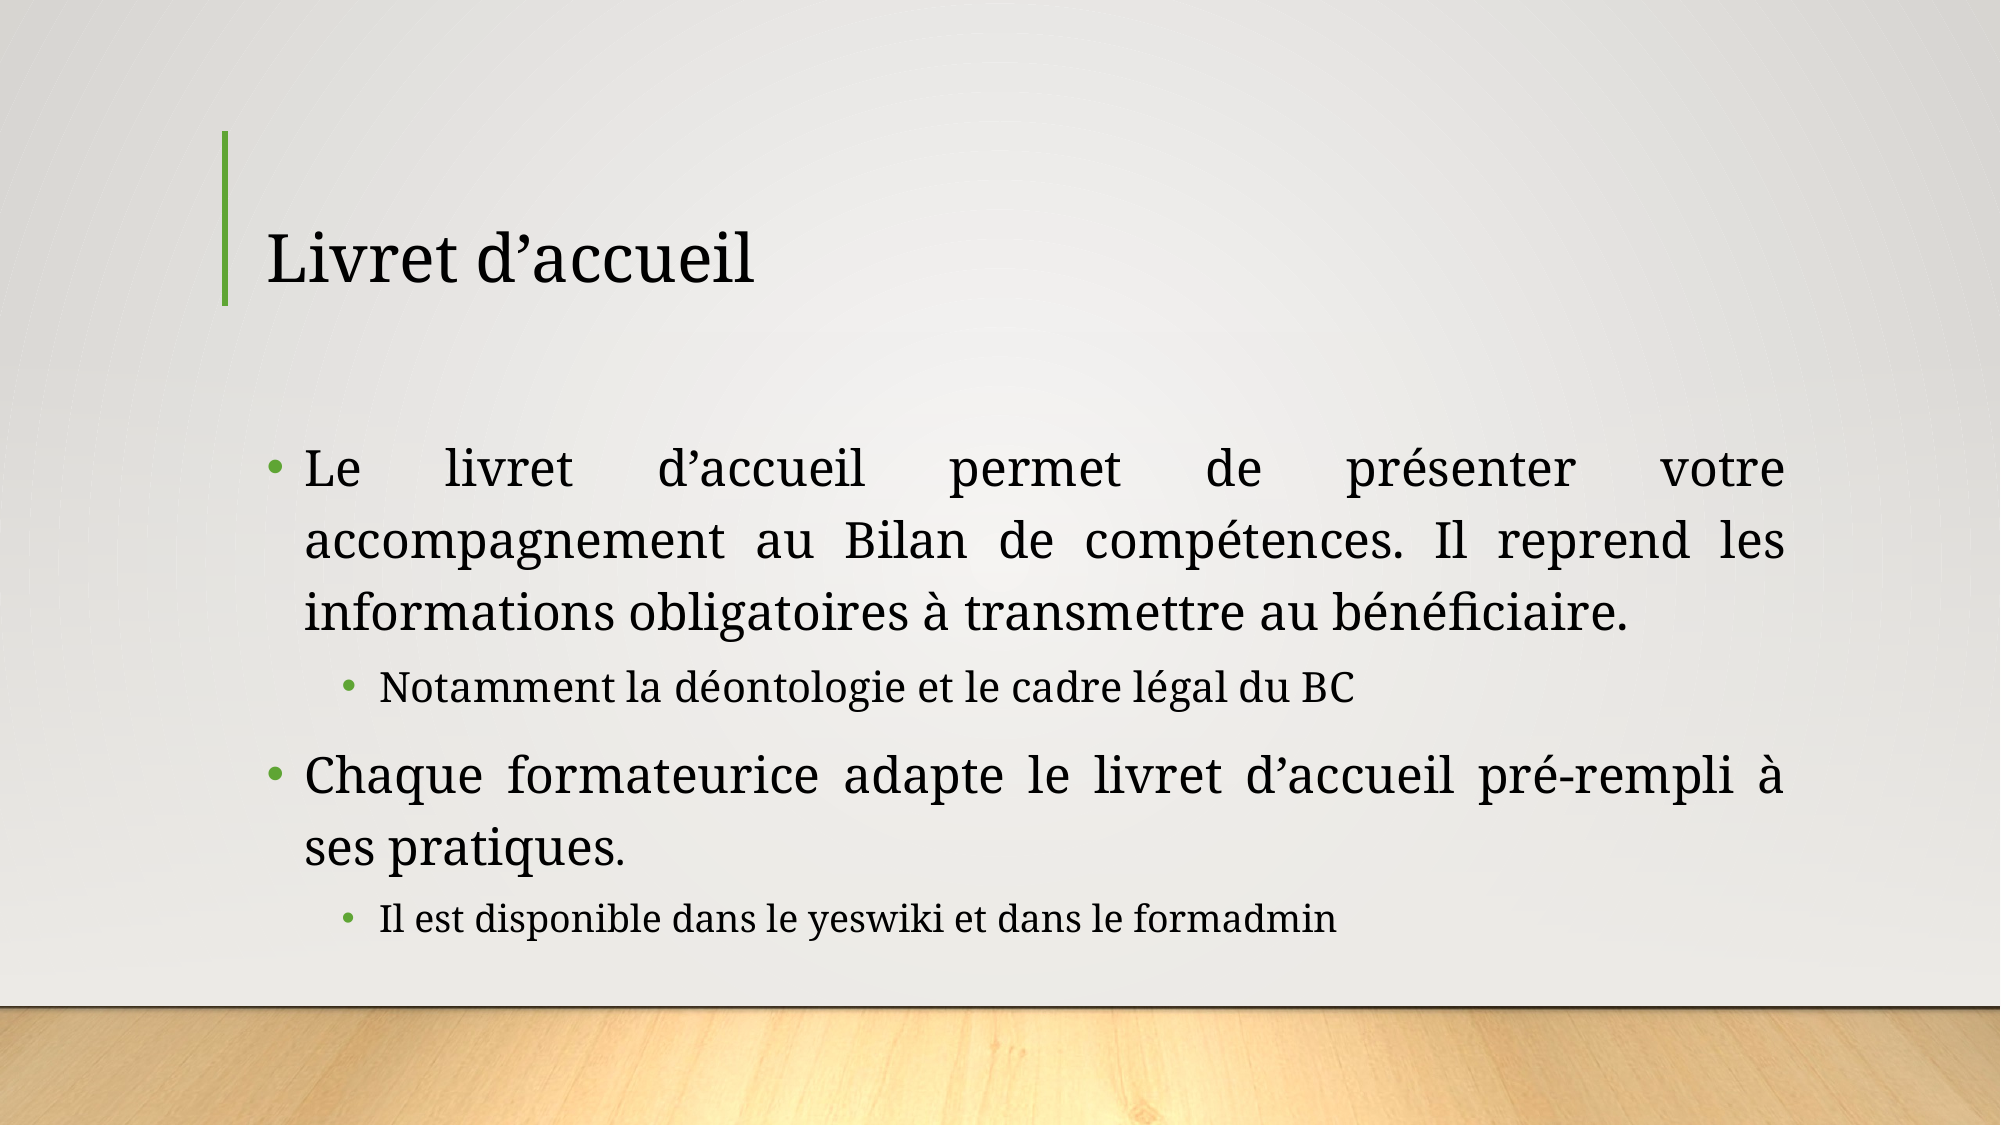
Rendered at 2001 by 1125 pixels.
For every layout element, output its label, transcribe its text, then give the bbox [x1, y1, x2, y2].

title Livret d’accueil [251, 131, 1860, 305]
picture [0, 1006, 2000, 1125]
text_box Le livret d’accueil permet de présenter votre accompagnement au Bilan de compétences. Il reprend les informations obligatoires à transmettre au bénéficiaire. Notamment la déontologie et le cadre légal du BC Chaque formateurice adapte le livret d’accueil pré-rempli à ses pratiques. Il est disponible dans le yeswiki et dans le formadmin [251, 416, 1802, 966]
